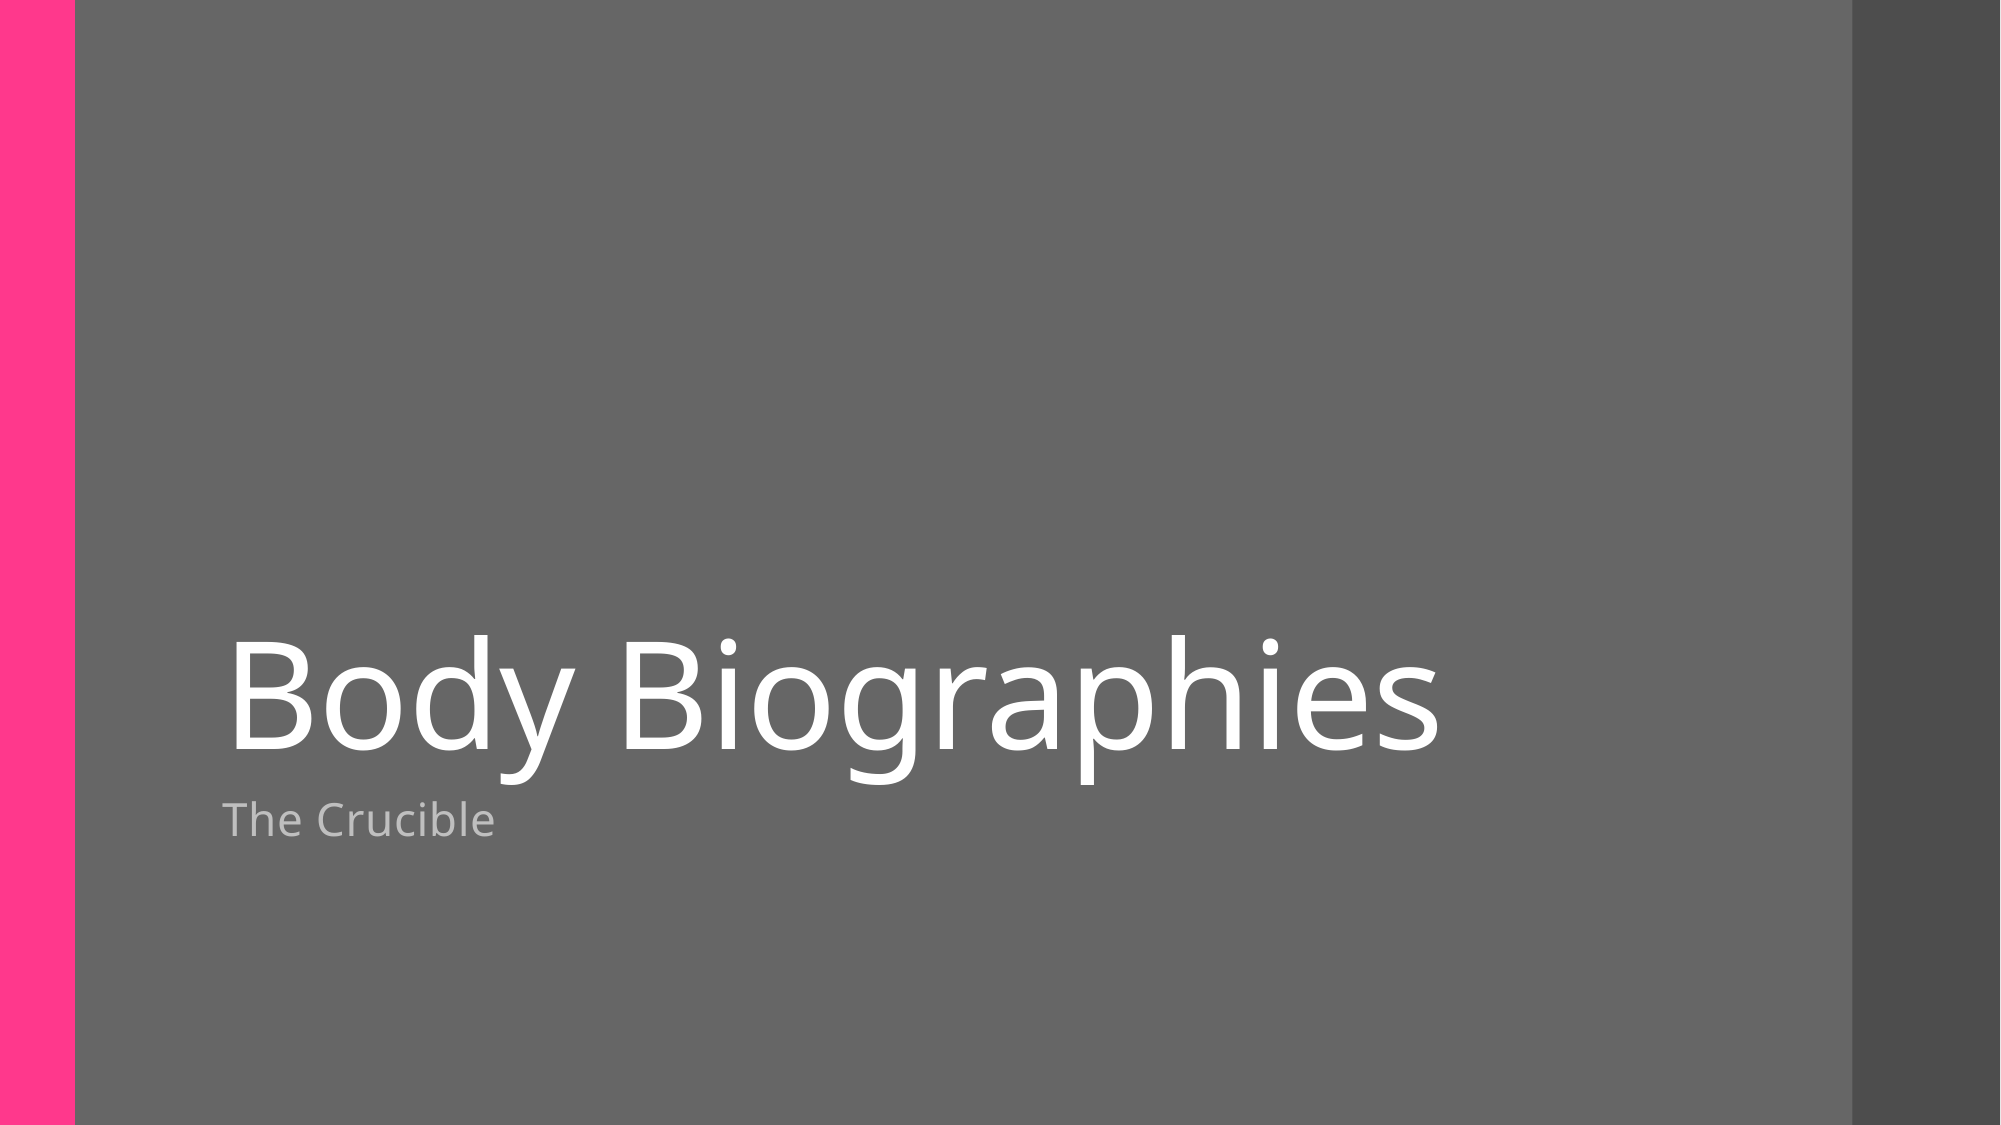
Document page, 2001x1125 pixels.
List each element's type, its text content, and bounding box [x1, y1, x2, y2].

subtitle The Crucible [206, 787, 1752, 1065]
title Body Biographies [206, 124, 1752, 787]
